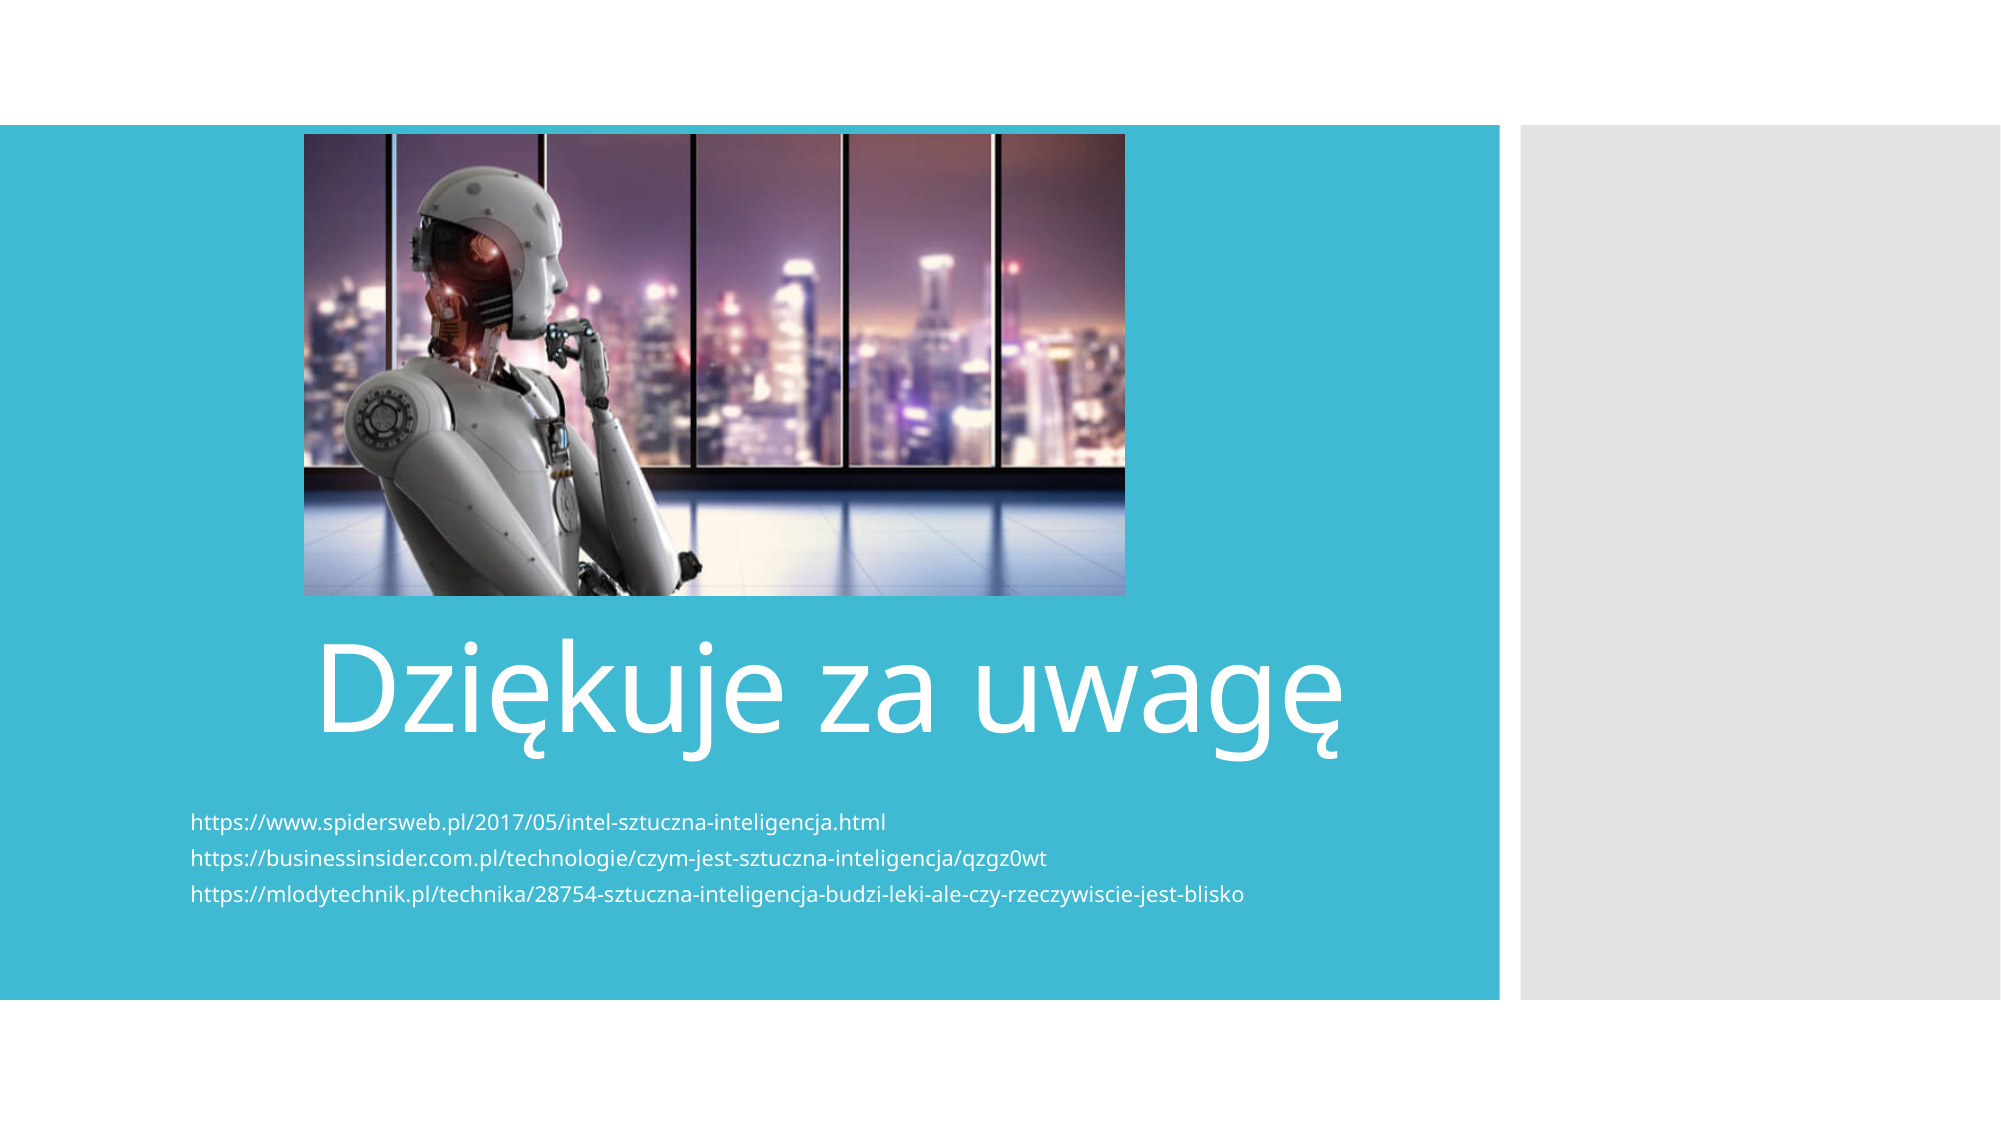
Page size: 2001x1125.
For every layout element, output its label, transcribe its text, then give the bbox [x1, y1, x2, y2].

title Dziękuje za uwagę [175, 213, 1376, 766]
subtitle https://www.spidersweb.pl/2017/05/intel-sztuczna-inteligencja.html https://businessinsider.com.pl/technologie/czym-jest-sztuczna-inteligencja/qzgz0wt https://mlodytechnik.pl/technika/28754-sztuczna-inteligencja-budzi-leki-ale-czy-rzeczywiscie-jest-blisko [175, 766, 1376, 917]
picture [304, 134, 1125, 597]
